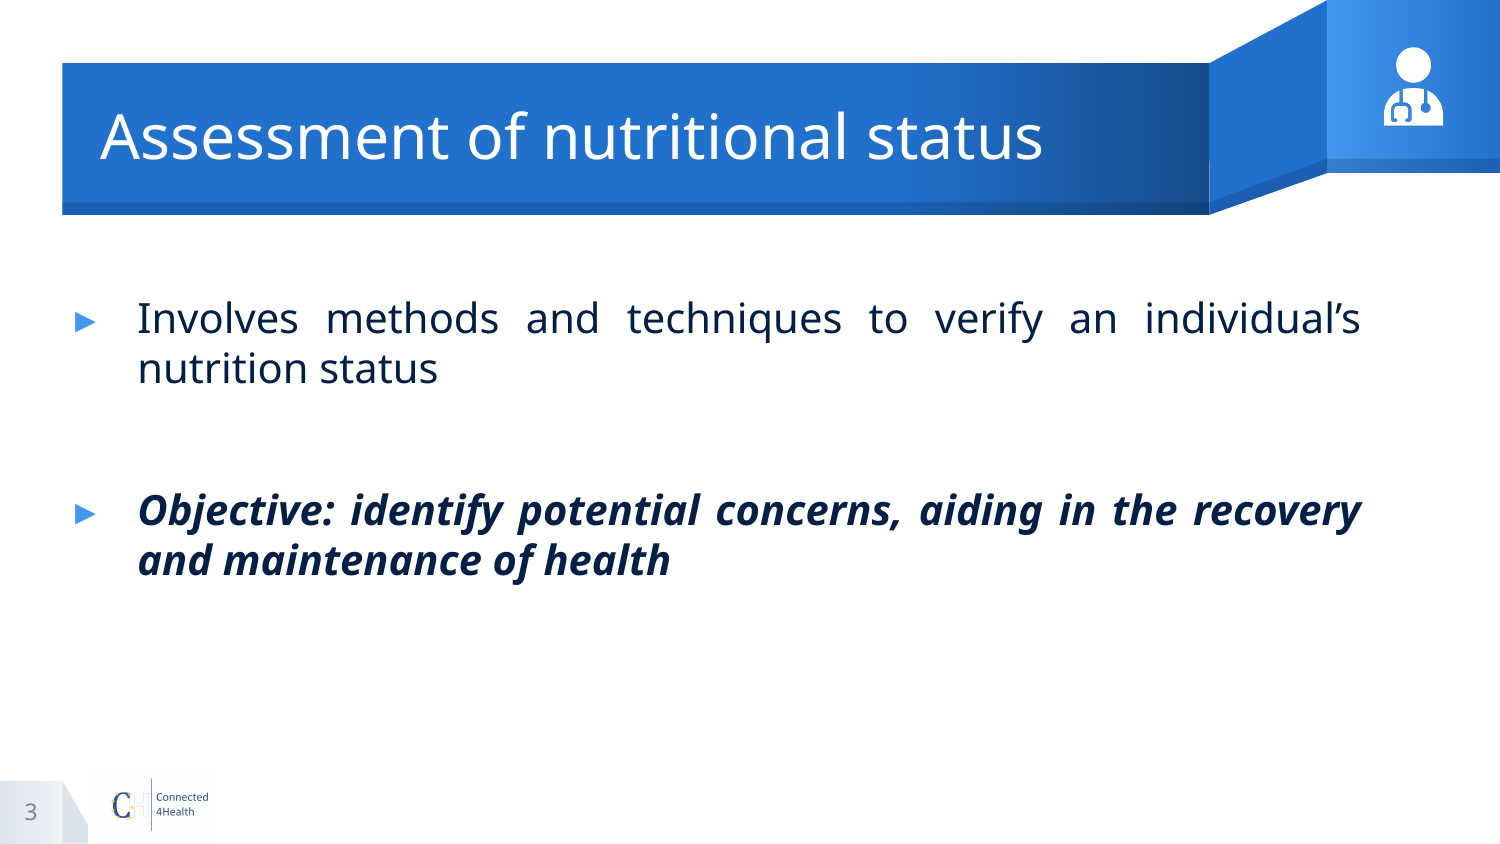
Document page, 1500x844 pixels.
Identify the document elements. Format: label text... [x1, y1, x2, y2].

title Assessment of nutritional status [100, 64, 1210, 215]
picture [88, 769, 220, 844]
list Involves methods and techniques to verify an individual’s nutrition status Objective: identify potential concerns, aiding in the recovery and maintenance of health [62, 291, 1362, 756]
slide_number 3 [0, 781, 63, 844]
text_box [1383, 47, 1444, 126]
